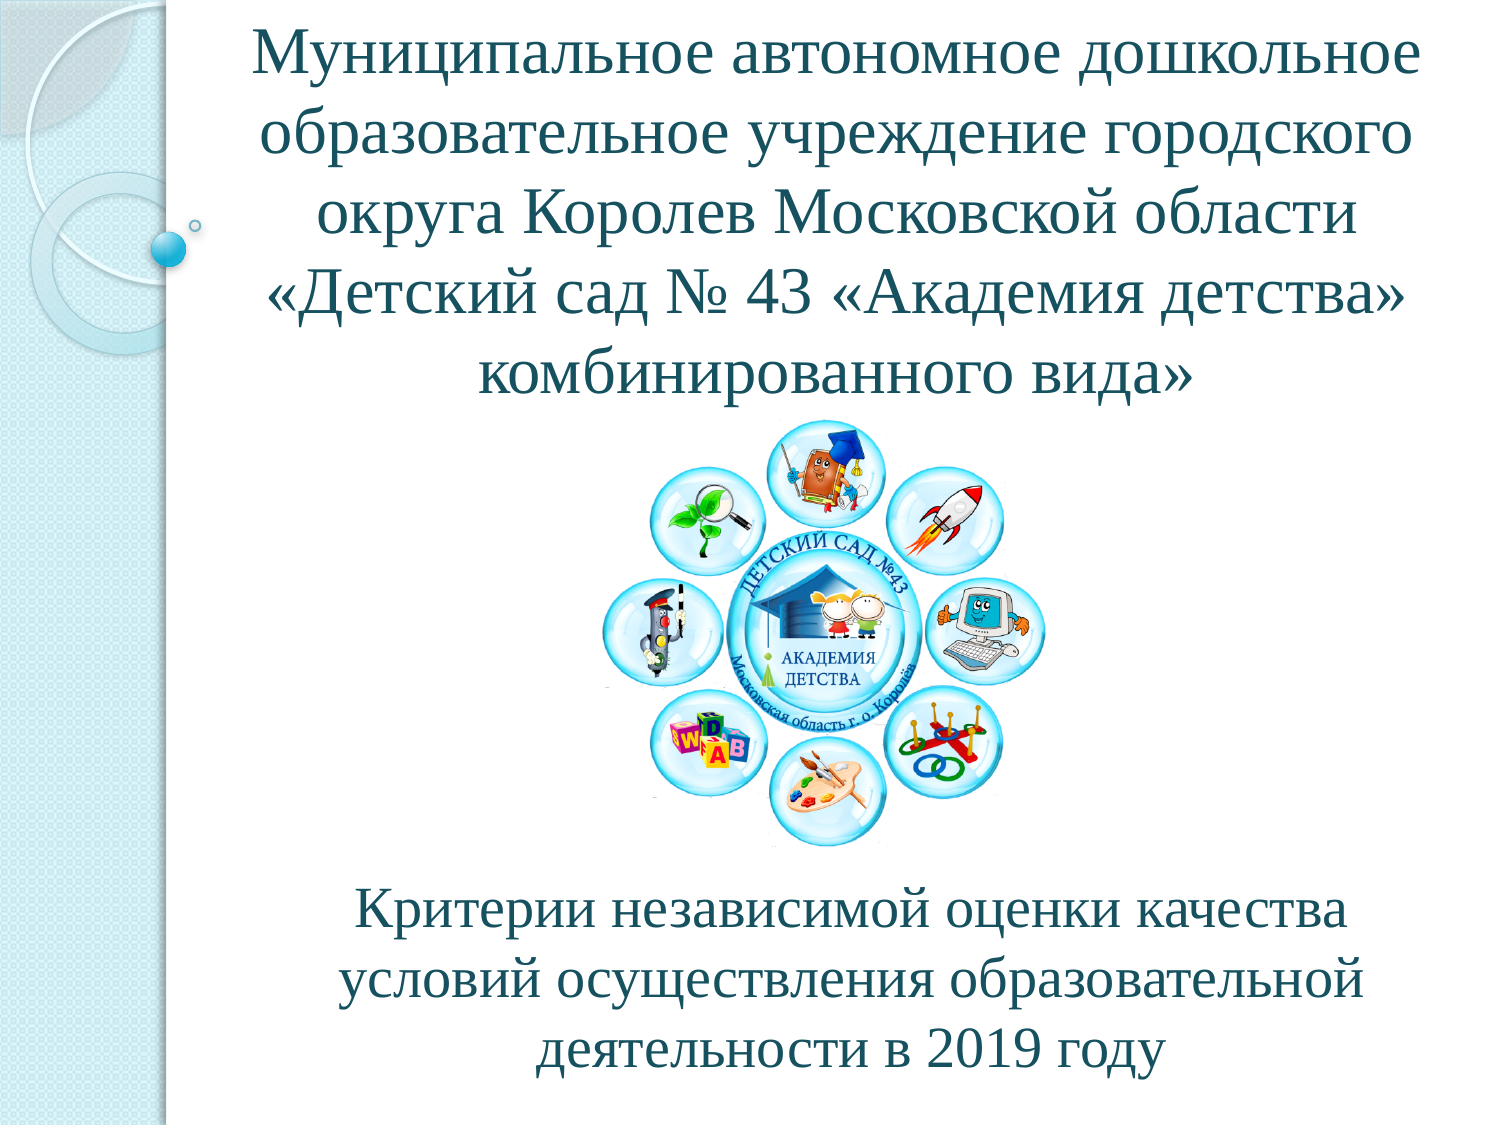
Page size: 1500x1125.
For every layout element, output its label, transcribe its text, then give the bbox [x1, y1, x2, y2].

title Муниципальное автономное дошкольное образовательное учреждение городского округа Королев Московской области «Детский сад № 43 «Академия детства» комбинированного вида» [230, 172, 1446, 415]
picture [596, 408, 1046, 859]
subtitle Критерии независимой оценки качества условий осуществления образовательной деятельности в 2019 году [242, 869, 1458, 1125]
